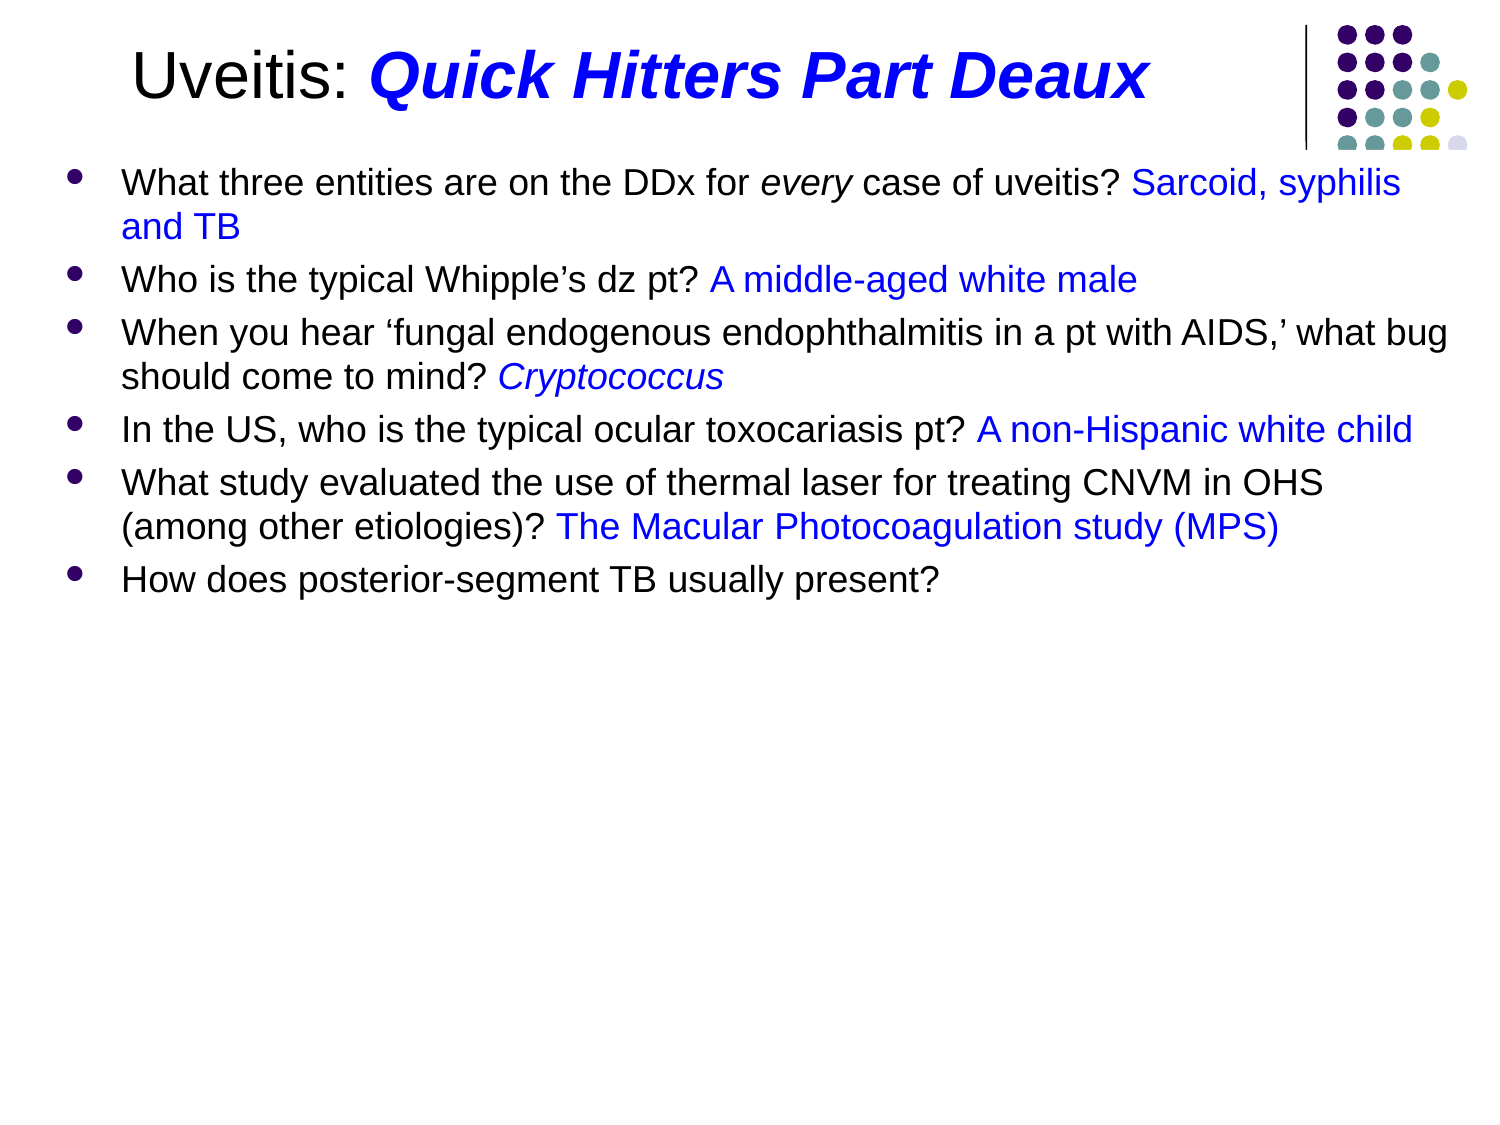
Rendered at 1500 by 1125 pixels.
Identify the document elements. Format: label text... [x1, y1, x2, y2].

list What three entities are on the DDx for every case of uveitis? Sarcoid, syphilis and TB Who is the typical Whipple’s dz pt? A middle-aged white male When you hear ‘fungal endogenous endophthalmitis in a pt with AIDS,’ what bug should come to mind? Cryptococcus In the US, who is the typical ocular toxocariasis pt? A non-Hispanic white child What study evaluated the use of thermal laser for treating CNVM in OHS (among other etiologies)? The Macular Photocoagulation study (MPS) How does posterior-segment TB usually present? [50, 149, 1475, 1113]
text_box Uveitis: Quick Hitters Part Deaux [116, 24, 1166, 120]
